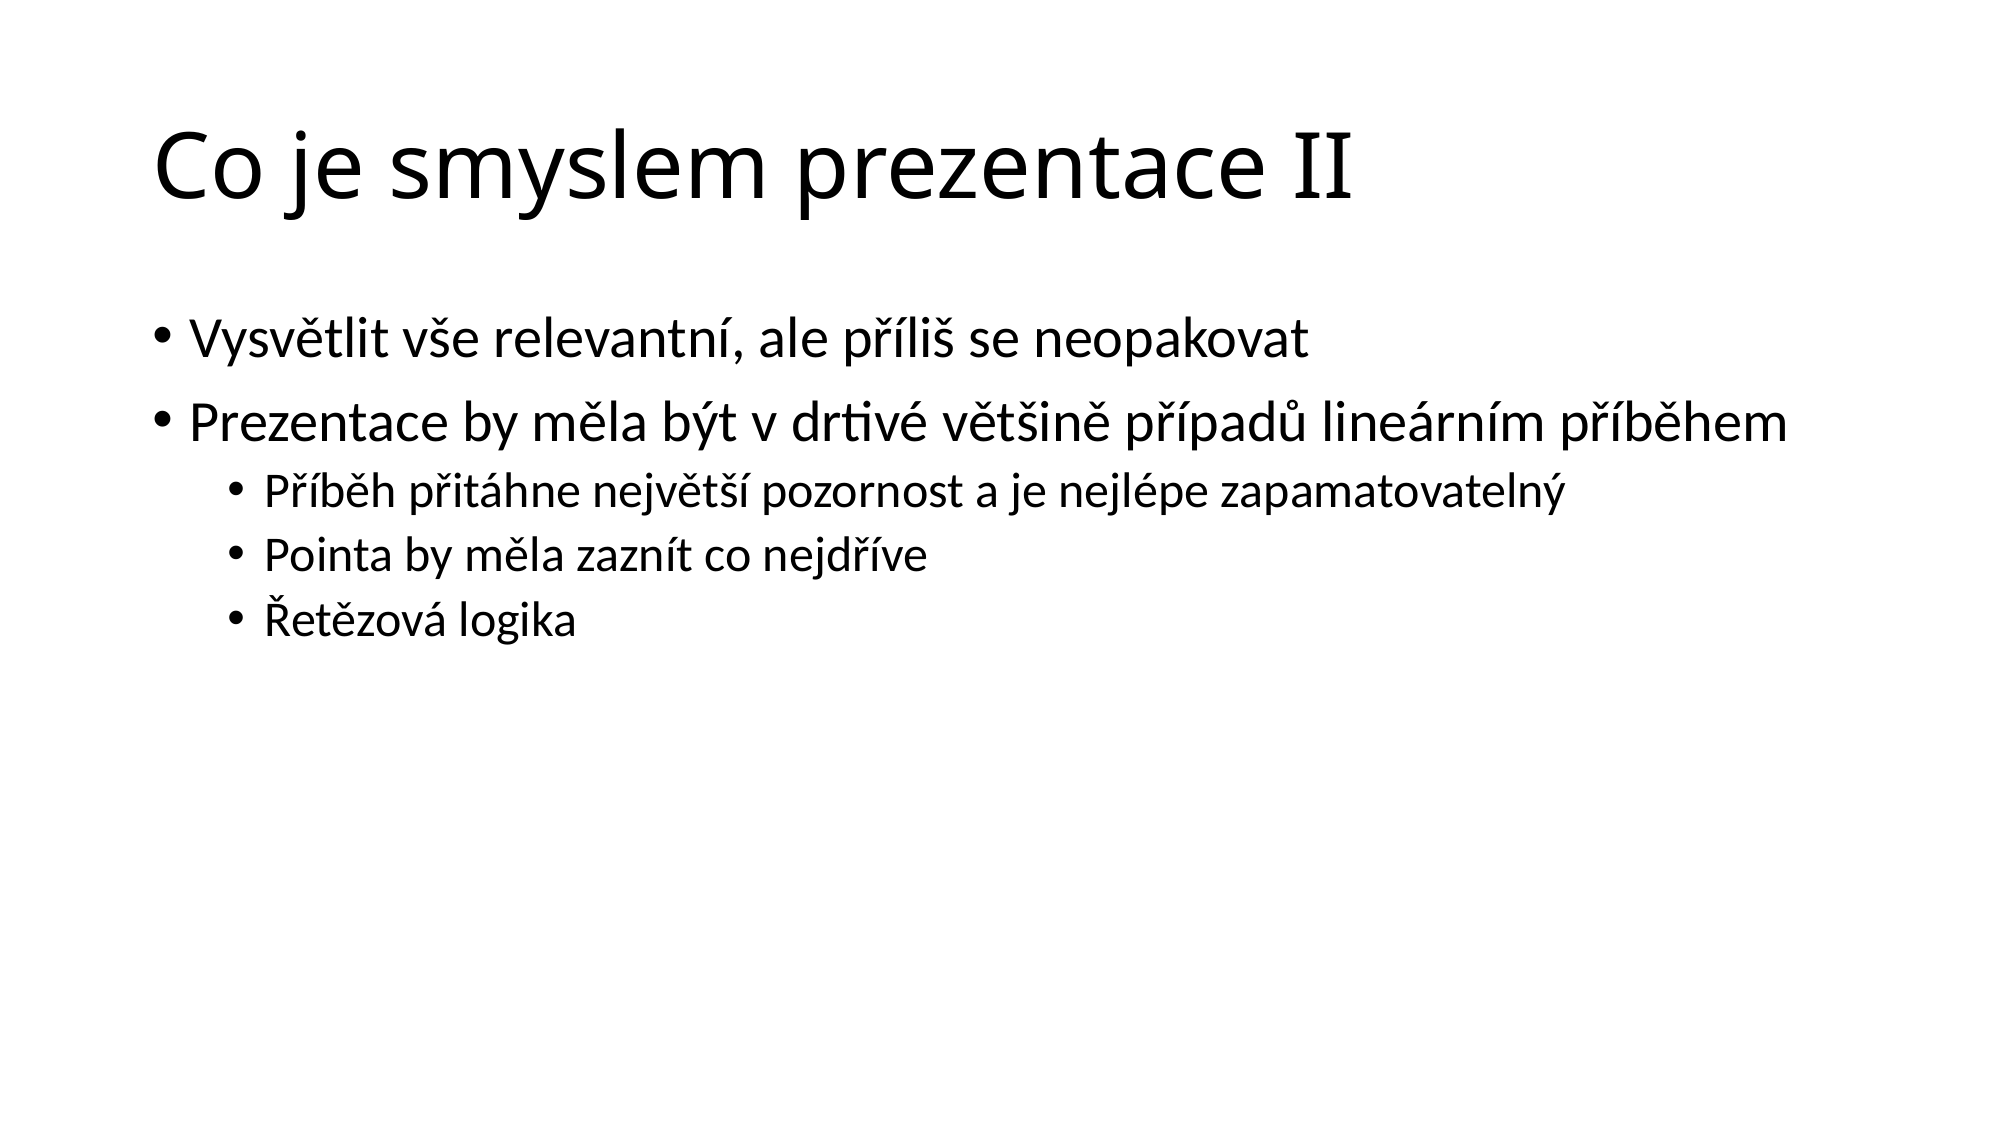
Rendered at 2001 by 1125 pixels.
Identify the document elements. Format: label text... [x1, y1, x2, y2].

title Co je smyslem prezentace II [137, 59, 1863, 278]
list Vysvětlit vše relevantní, ale příliš se neopakovat Prezentace by měla být v drtivé většině případů lineárním příběhem Příběh přitáhne největší pozornost a je nejlépe zapamatovatelný Pointa by měla zaznít co nejdříve Řetězová logika [137, 299, 1863, 1014]
